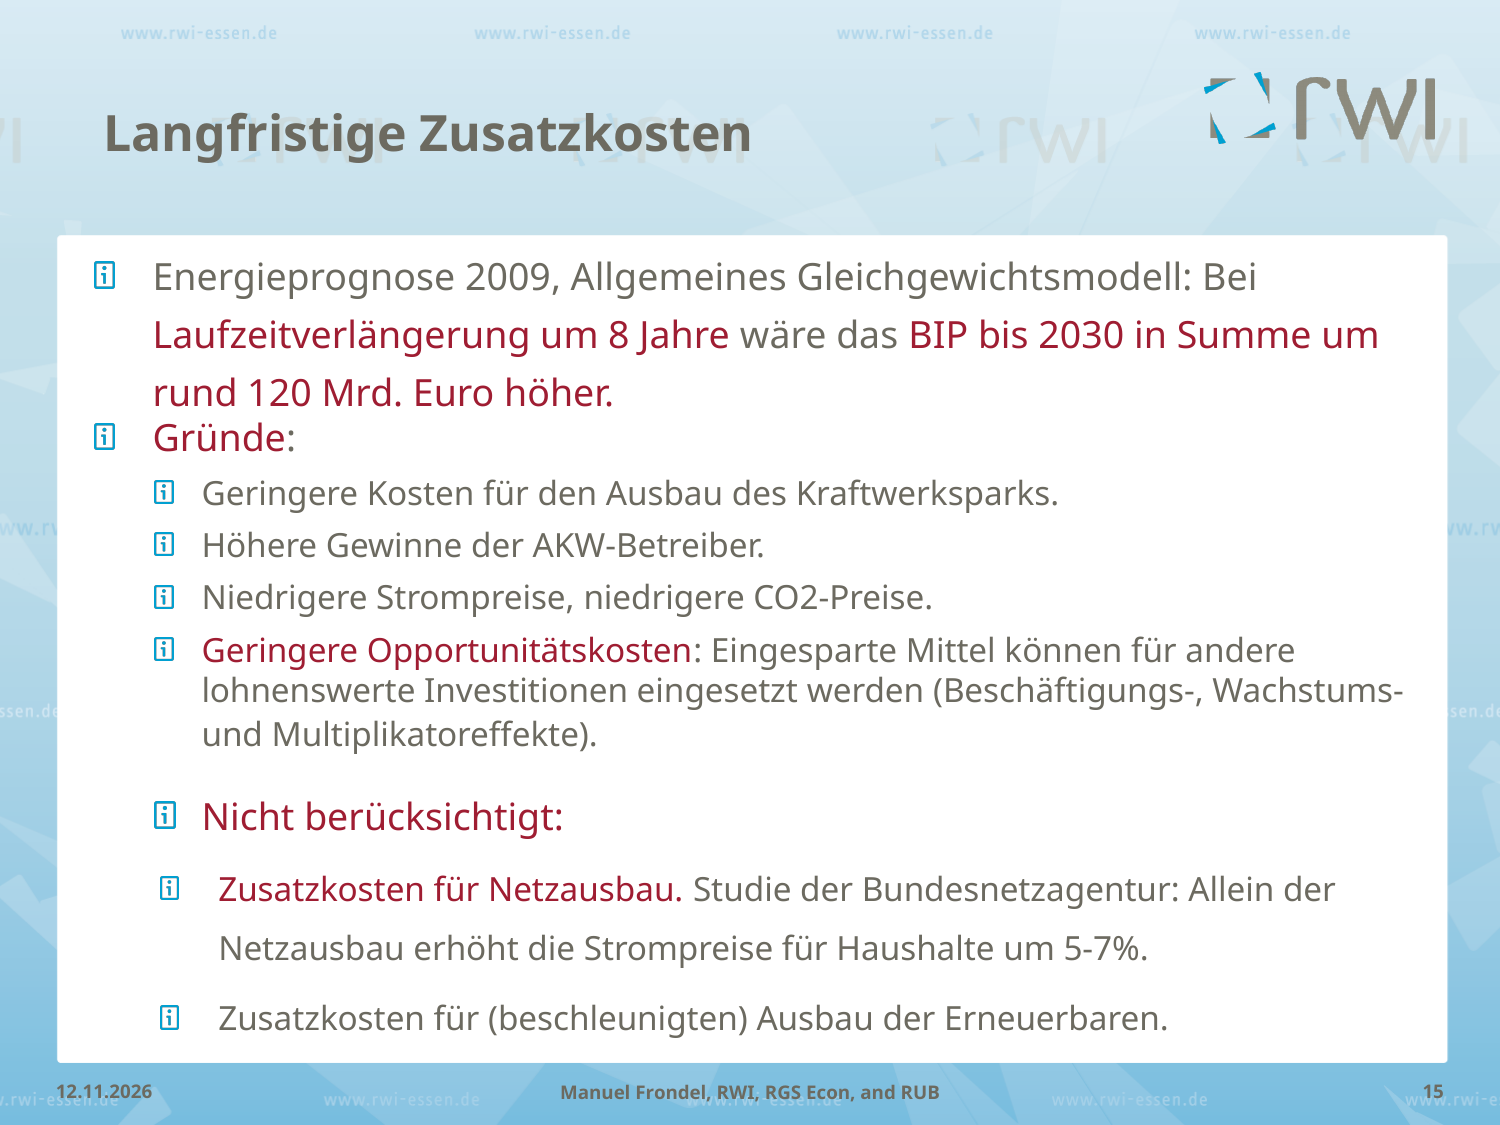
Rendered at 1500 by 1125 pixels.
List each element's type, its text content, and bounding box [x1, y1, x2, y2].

text_box Manuel Frondel, RWI, RGS Econ, and RUB [277, 1035, 1223, 1111]
picture [0, 0, 1500, 1125]
list Energieprognose 2009, Allgemeines Gleichgewichtsmodell: Bei Laufzeitverlängerung um 8 Jahre wäre das BIP bis 2030 in Summe um rund 120 Mrd. Euro höher. Gründe: Geringere Kosten für den Ausbau des Kraftwerksparks. Höhere Gewinne der AKW-Betreiber. Niedrigere Strompreise, niedrigere CO2-Preise. Geringere Opportunitätskosten: Eingesparte Mittel können für andere lohnenswerte Investitionen eingesetzt werden (Beschäftigungs-, Wachstums- und Multiplikatoreffekte). Nicht berücksichtigt: Zusatzkosten für Netzausbau. Studie der Bundesnetzagentur: Allein der Netzausbau erhöht die Strompreise für Haushalte um 5-7%. Zusatzkosten für (beschleunigten) Ausbau der Erneuerbaren. [64, 231, 1471, 1048]
text_box 28.03.2012 [41, 1034, 313, 1113]
text_box 15 [1104, 1048, 1459, 1113]
title Langfristige Zusatzkosten [88, 40, 1181, 221]
